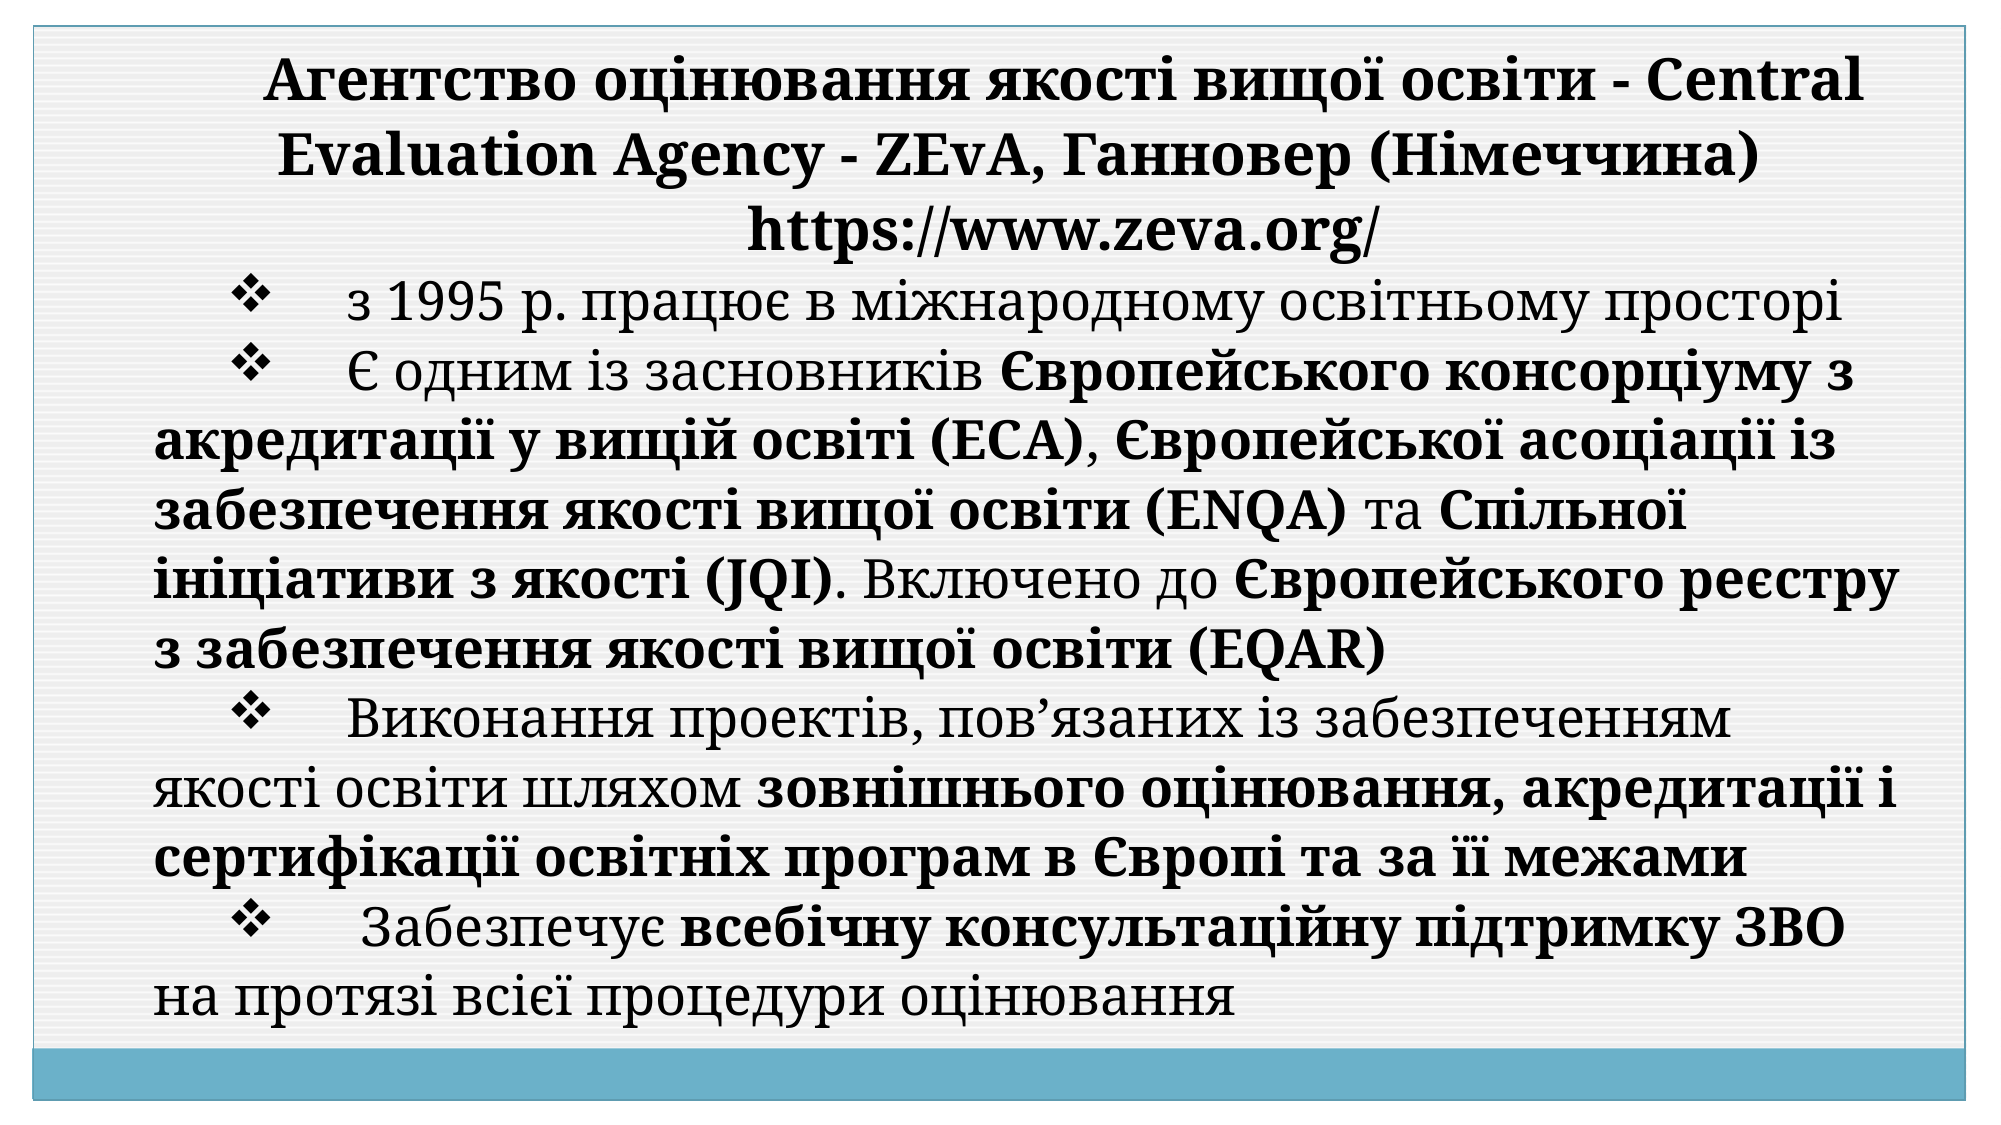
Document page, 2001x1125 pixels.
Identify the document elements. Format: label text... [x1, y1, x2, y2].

text_box Агентство оцінювання якості вищої освіти - Central Evaluation Agency - ZEvA, Ганновер (Німеччина) https://www.zeva.org/ з 1995 р. працює в міжнародному освітньому просторі Є одним із засновників Європейського консорціуму з акредитації у вищій освіті (ECA), Європейської асоціації із забезпечення якості вищої освіти (ENQA) та Спільної ініціативи з якості (JQI). Включено до Європейського реєстру з забезпечення якості вищої освіти (EQAR) Виконання проектів, пов’язаних із забезпеченням якості освіти шляхом зовнішнього оцінювання, акредитації і сертифікації освітніх програм в Європі та за її межами Забезпечує всебічну консультаційну підтримку ЗВО на протязі всієї процедури оцінювання [138, 30, 1917, 1035]
